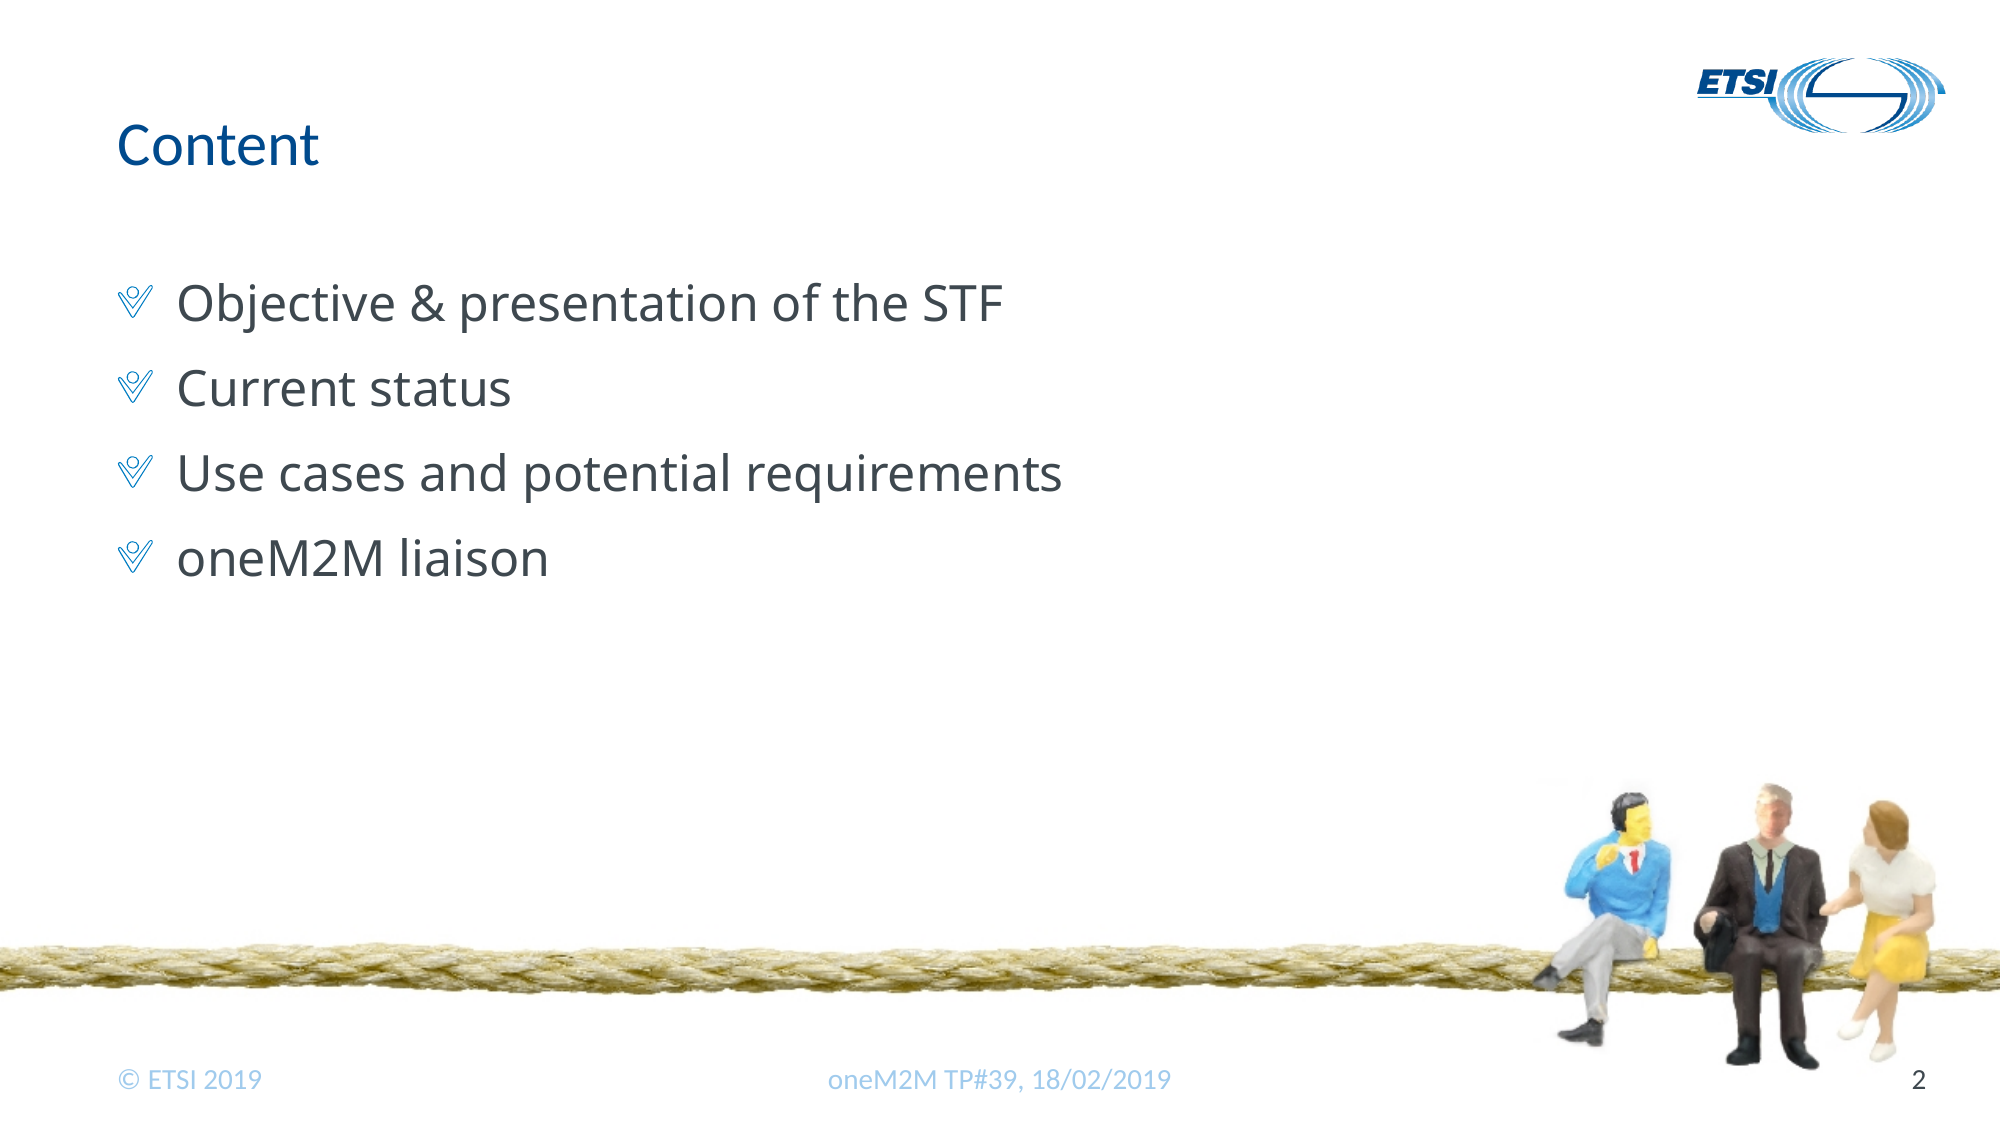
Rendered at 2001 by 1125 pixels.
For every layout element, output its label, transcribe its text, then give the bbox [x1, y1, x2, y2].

picture [1697, 58, 1946, 138]
picture [251, 1072, 258, 1079]
list Objective & presentation of the STF Current status Use cases and potential requirements oneM2M liaison [100, 262, 1561, 926]
footer oneM2M TP#39, 18/02/2019 [662, 1048, 1338, 1108]
picture [0, 774, 2000, 1080]
picture [221, 1072, 230, 1080]
title Content [100, 45, 1561, 188]
